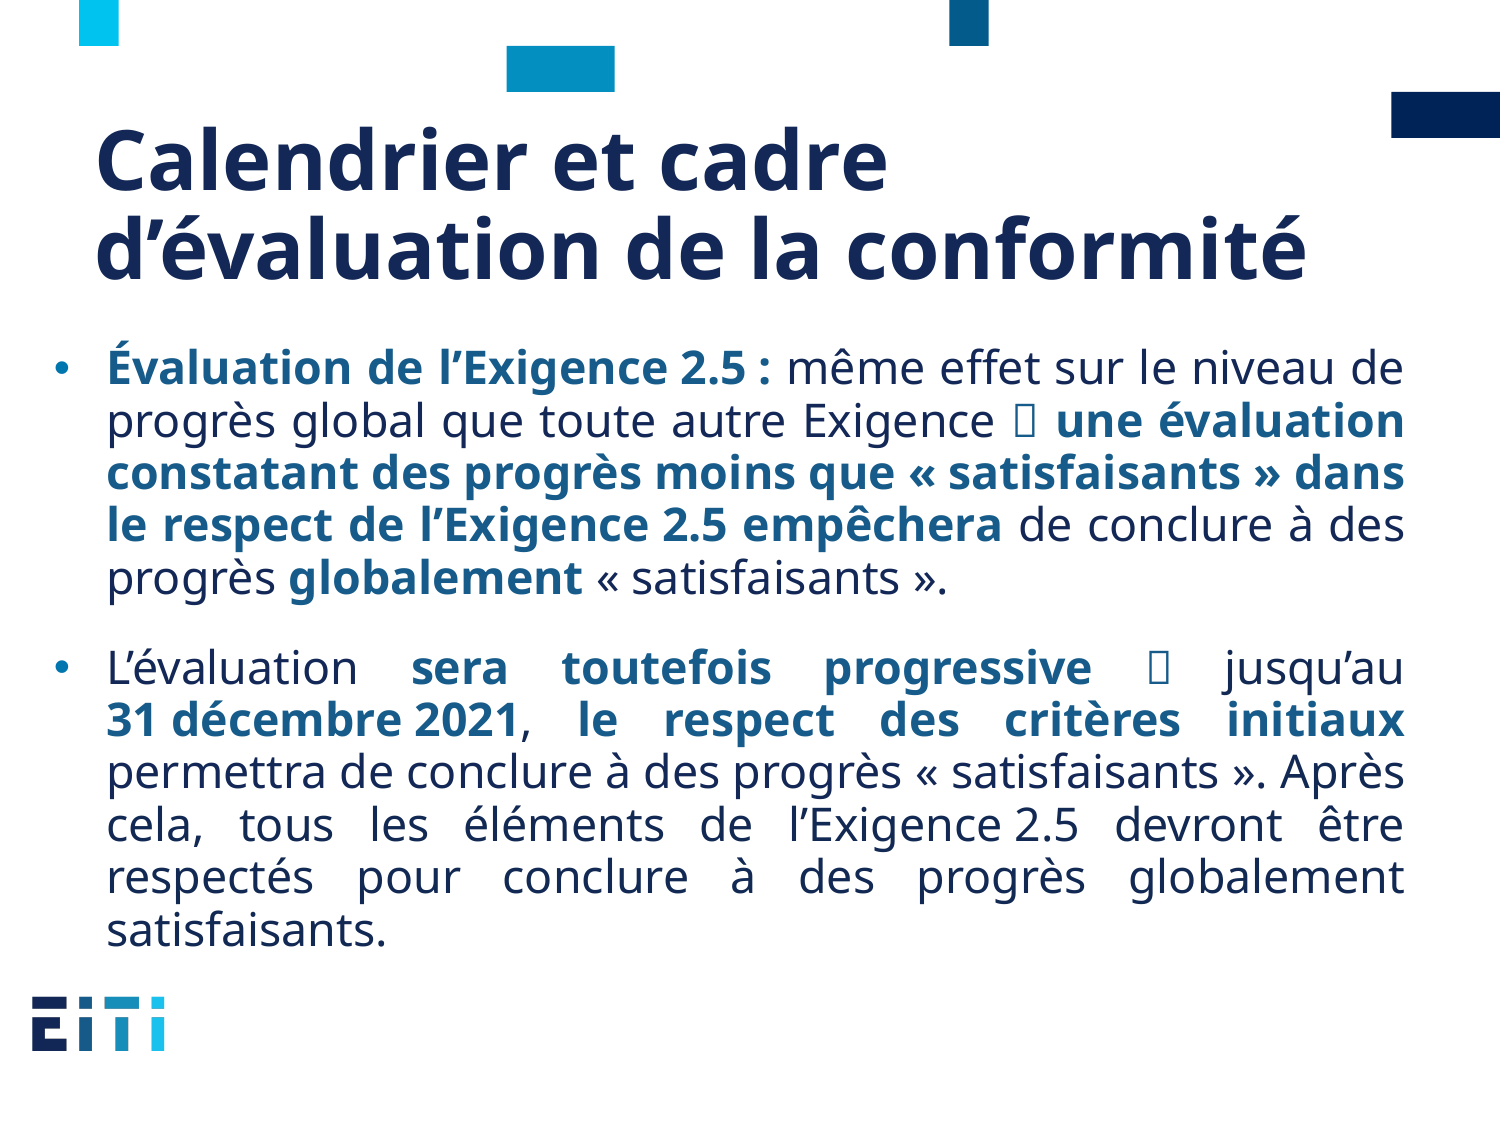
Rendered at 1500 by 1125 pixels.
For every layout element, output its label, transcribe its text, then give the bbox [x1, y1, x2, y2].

picture [20, 984, 177, 1059]
title Calendrier et cadre d’évaluation de la conformité [79, 111, 1421, 222]
list Évaluation de l’Exigence 2.5 : même effet sur le niveau de progrès global que toute autre Exigence  une évaluation constatant des progrès moins que « satisfaisants » dans le respect de l’Exigence 2.5 empêchera de conclure à des progrès globalement « satisfaisants ». L’évaluation sera toutefois progressive  jusqu’au 31 décembre 2021, le respect des critères initiaux permettra de conclure à des progrès « satisfaisants ». Après cela, tous les éléments de l’Exigence 2.5 devront être respectés pour conclure à des progrès globalement satisfaisants. [38, 335, 1421, 1014]
